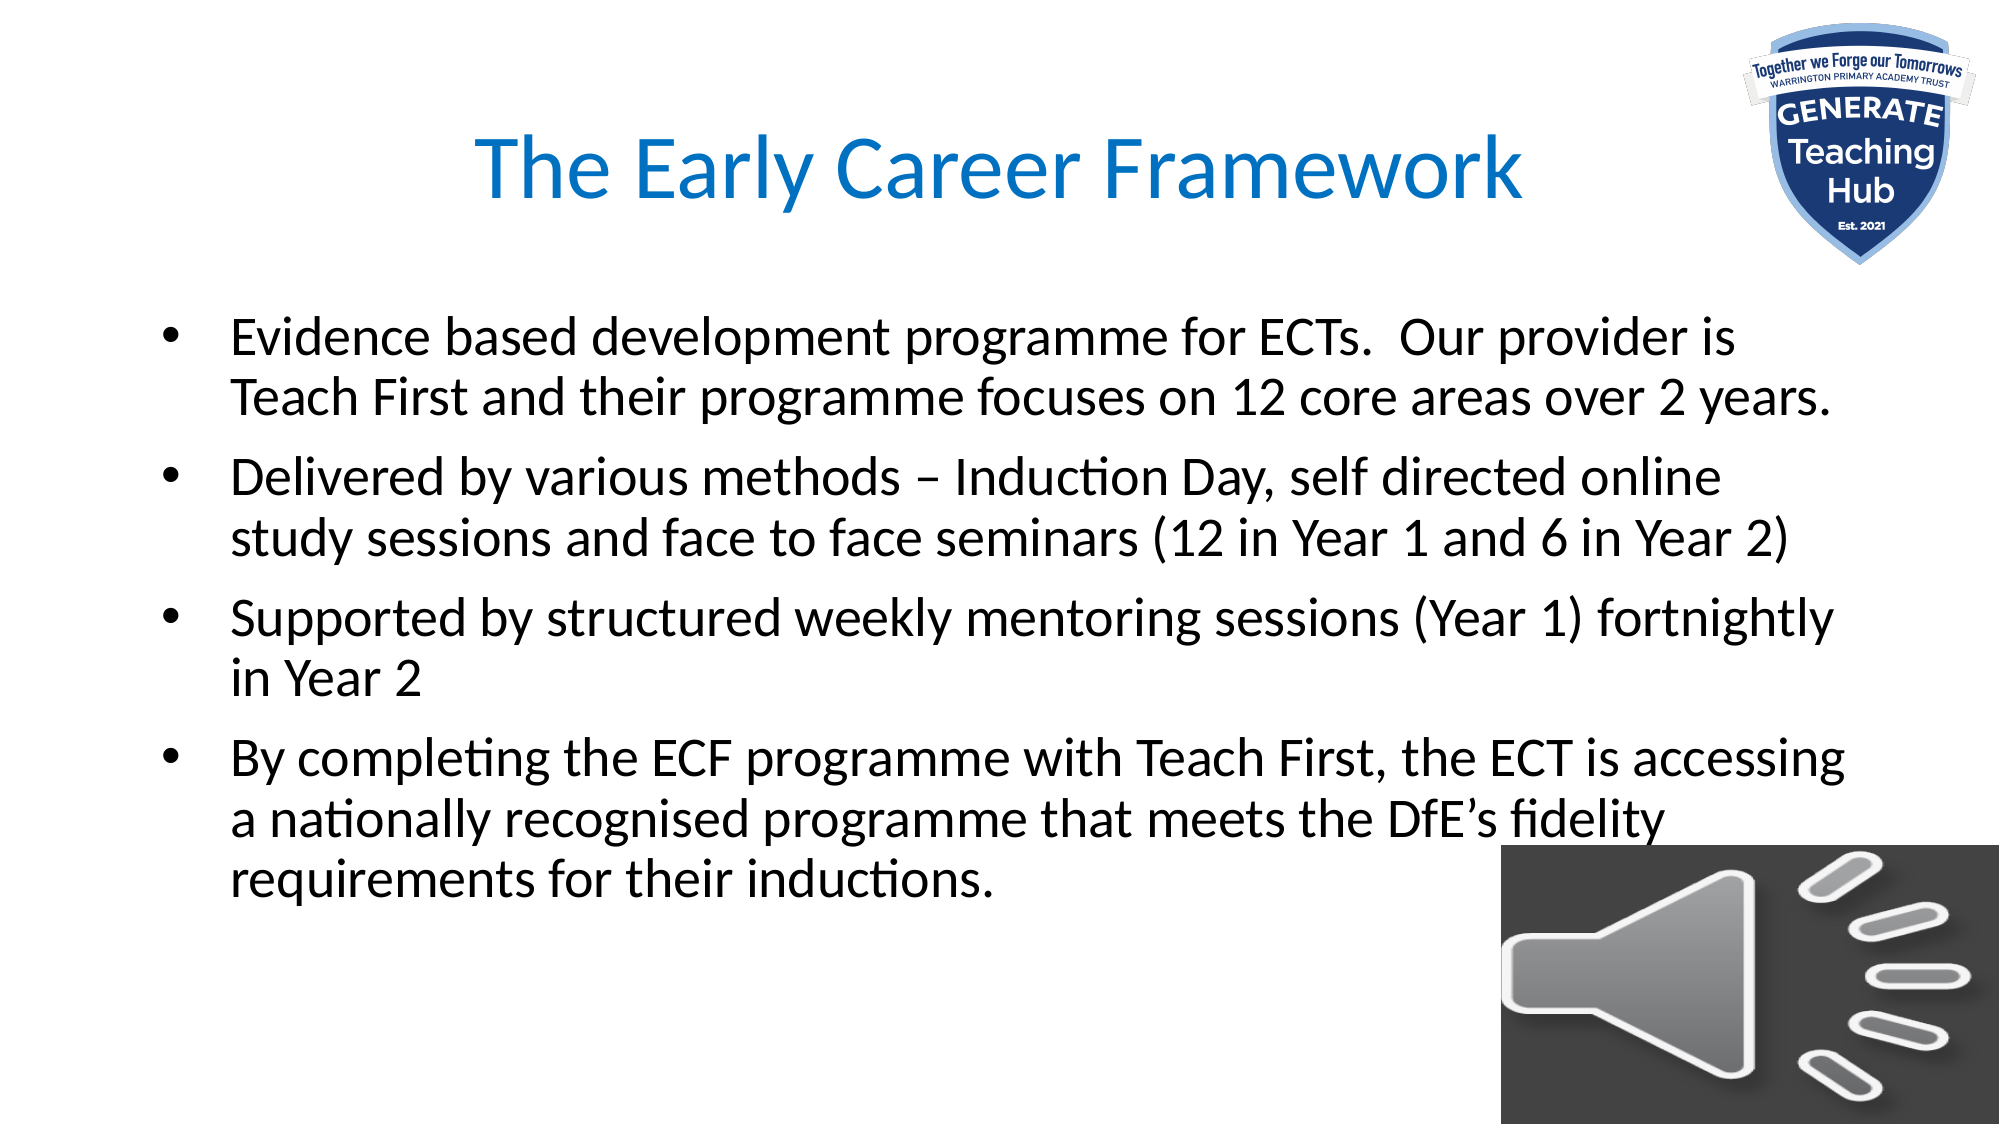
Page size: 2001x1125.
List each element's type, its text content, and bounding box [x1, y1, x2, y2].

list Evidence based development programme for ECTs. Our provider is Teach First and their programme focuses on 12 core areas over 2 years. Delivered by various methods – Induction Day, self directed online study sessions and face to face seminars (12 in Year 1 and 6 in Year 2) Supported by structured weekly mentoring sessions (Year 1) fortnightly in Year 2 By completing the ECF programme with Teach First, the ECT is accessing a nationally recognised programme that meets the DfE’s fidelity requirements for their inductions. [137, 299, 1863, 1014]
picture [1715, 0, 2001, 289]
picture [1499, 843, 2000, 1125]
title The Early Career Framework [137, 59, 1863, 278]
